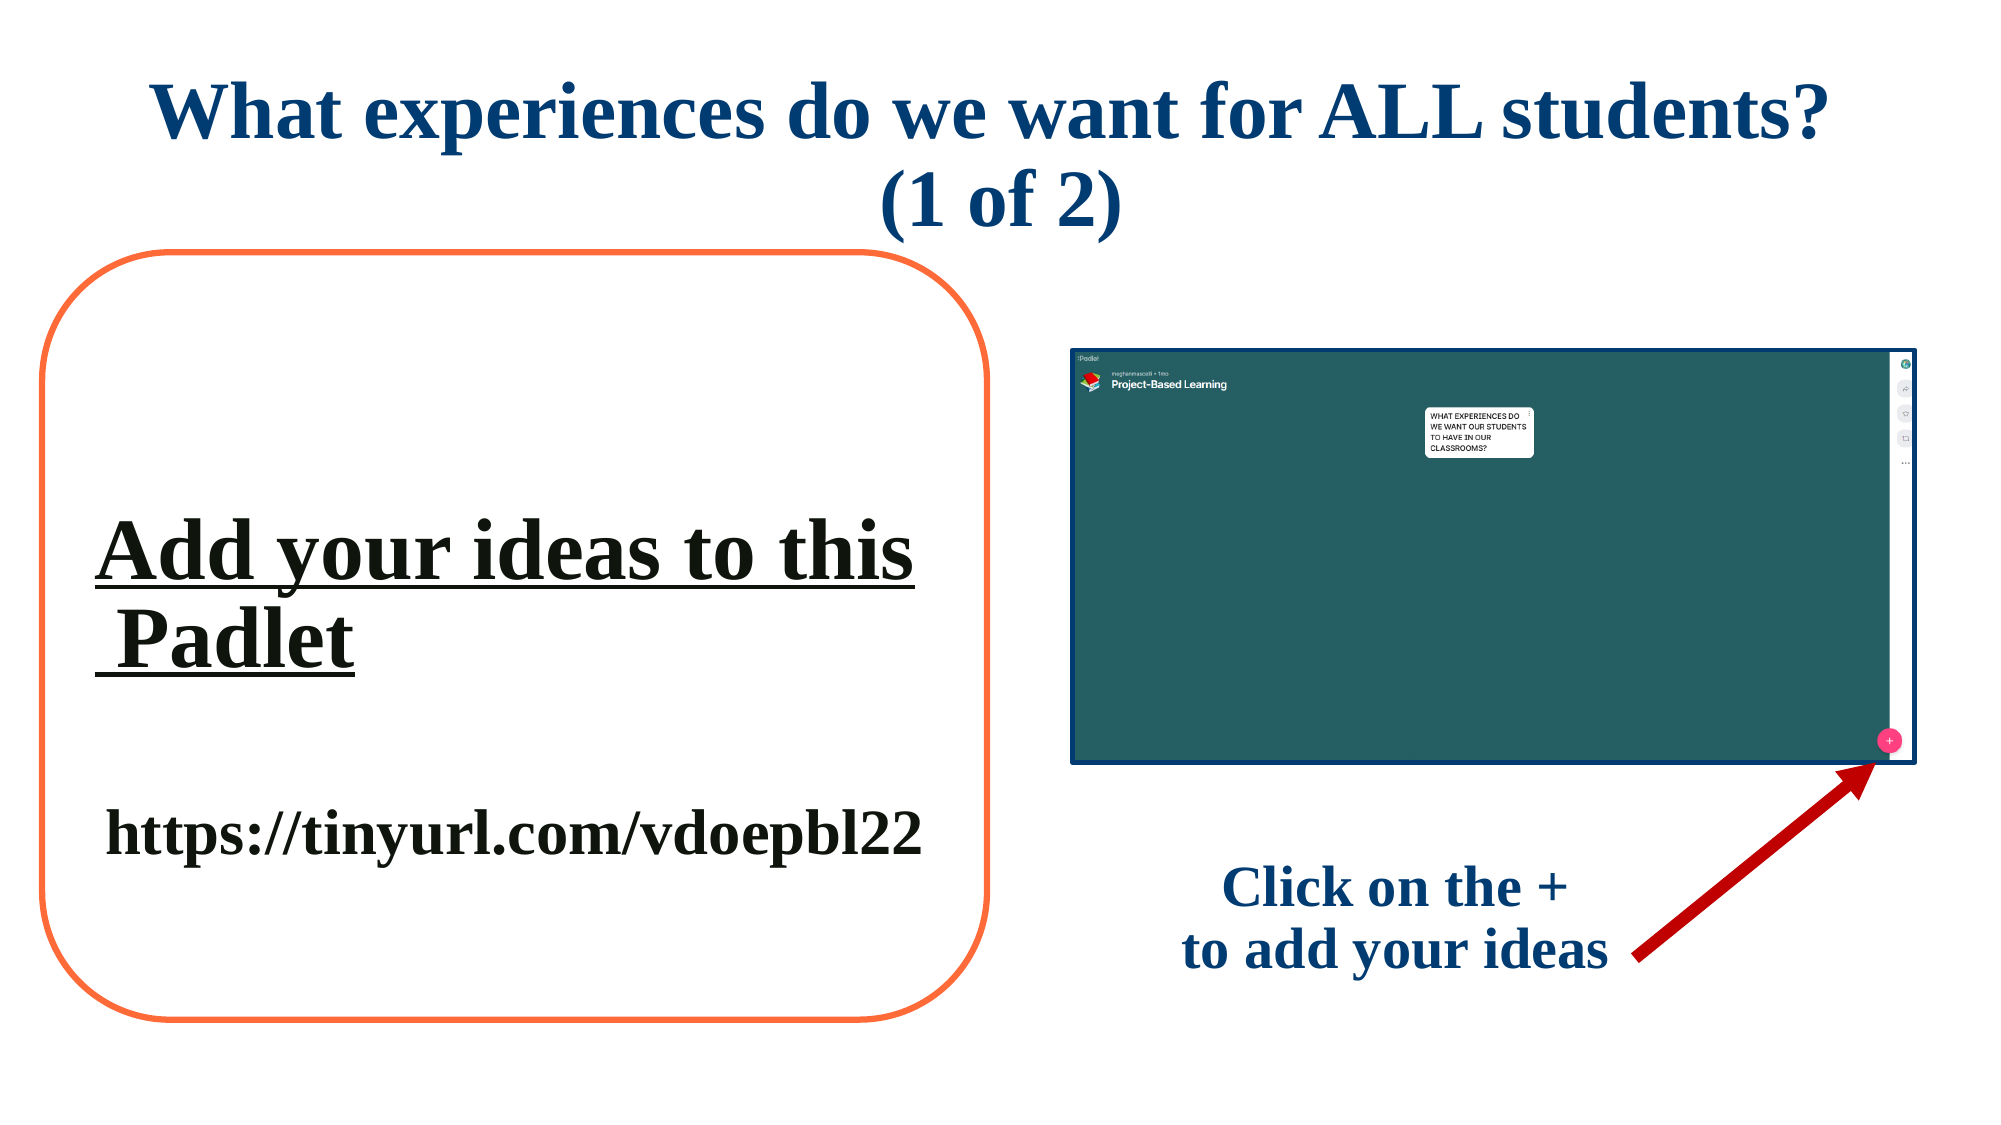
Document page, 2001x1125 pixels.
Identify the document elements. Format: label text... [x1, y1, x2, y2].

title Click on the + to add your ideas [1068, 809, 1737, 1028]
picture [1074, 352, 1913, 761]
title What experiences do we want for ALL students? (1 of 2) [68, 59, 1936, 253]
text_box Add your ideas to this Padlet https://tinyurl.com/vdoepbl22 [42, 252, 987, 1020]
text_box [1634, 762, 1877, 959]
